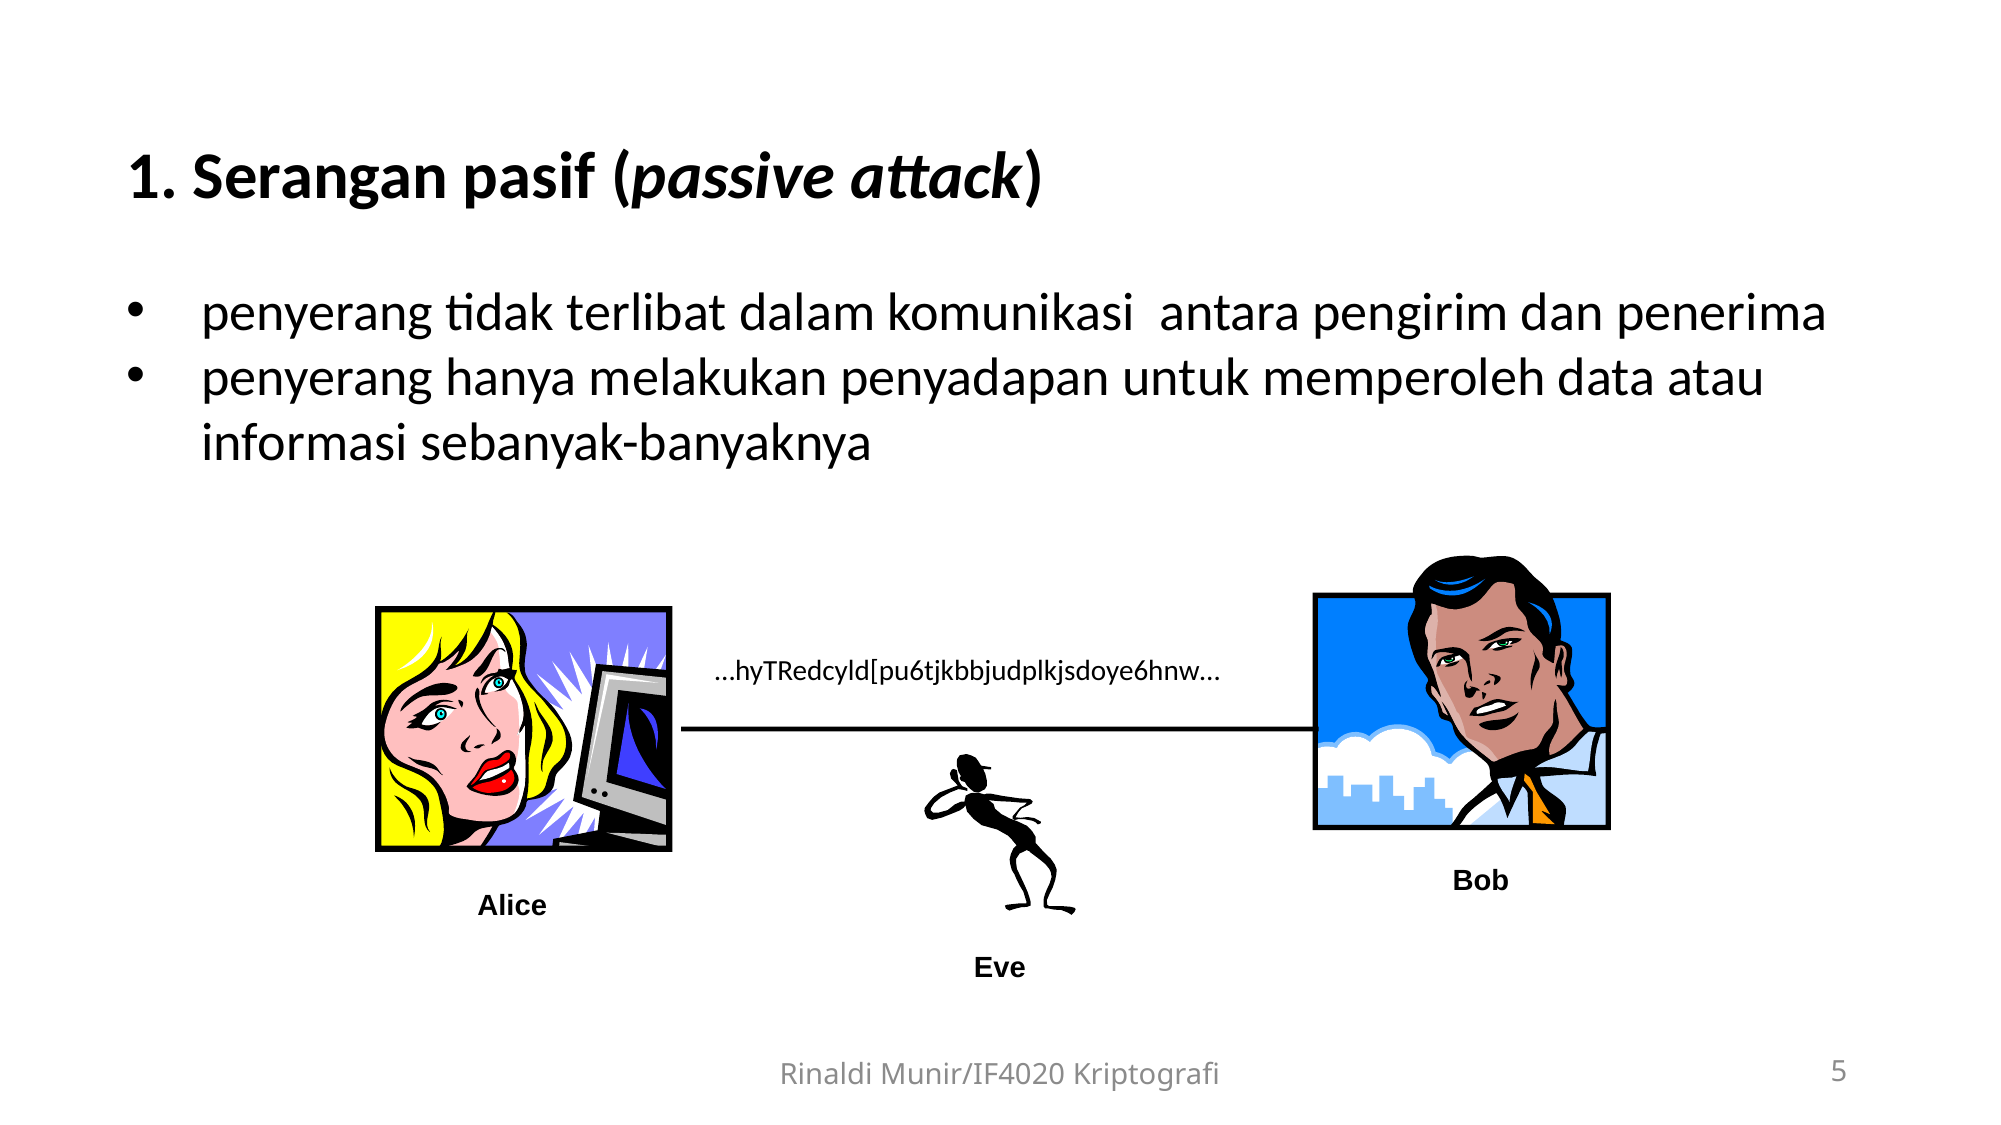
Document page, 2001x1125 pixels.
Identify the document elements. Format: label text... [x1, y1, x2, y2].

picture [1312, 553, 1611, 830]
footer Rinaldi Munir/IF4020 Kriptografi [662, 1042, 1338, 1103]
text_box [924, 753, 1076, 915]
slide_number 5 [1412, 1042, 1863, 1103]
text_box Bob [1437, 853, 1524, 904]
picture [374, 606, 673, 852]
text_box 1. Serangan pasif (passive attack) penyerang tidak terlibat dalam komunikasi antara pengirim dan penerima penyerang hanya melakukan penyadapan untuk memperoleh data atau informasi sebanyak-banyaknya [111, 124, 1895, 479]
text_box Eve [958, 941, 1041, 992]
text_box …hyTRedcyld[pu6tjkbbjudplkjsdoye6hnw… [699, 647, 1300, 729]
text_box Alice [462, 878, 563, 929]
